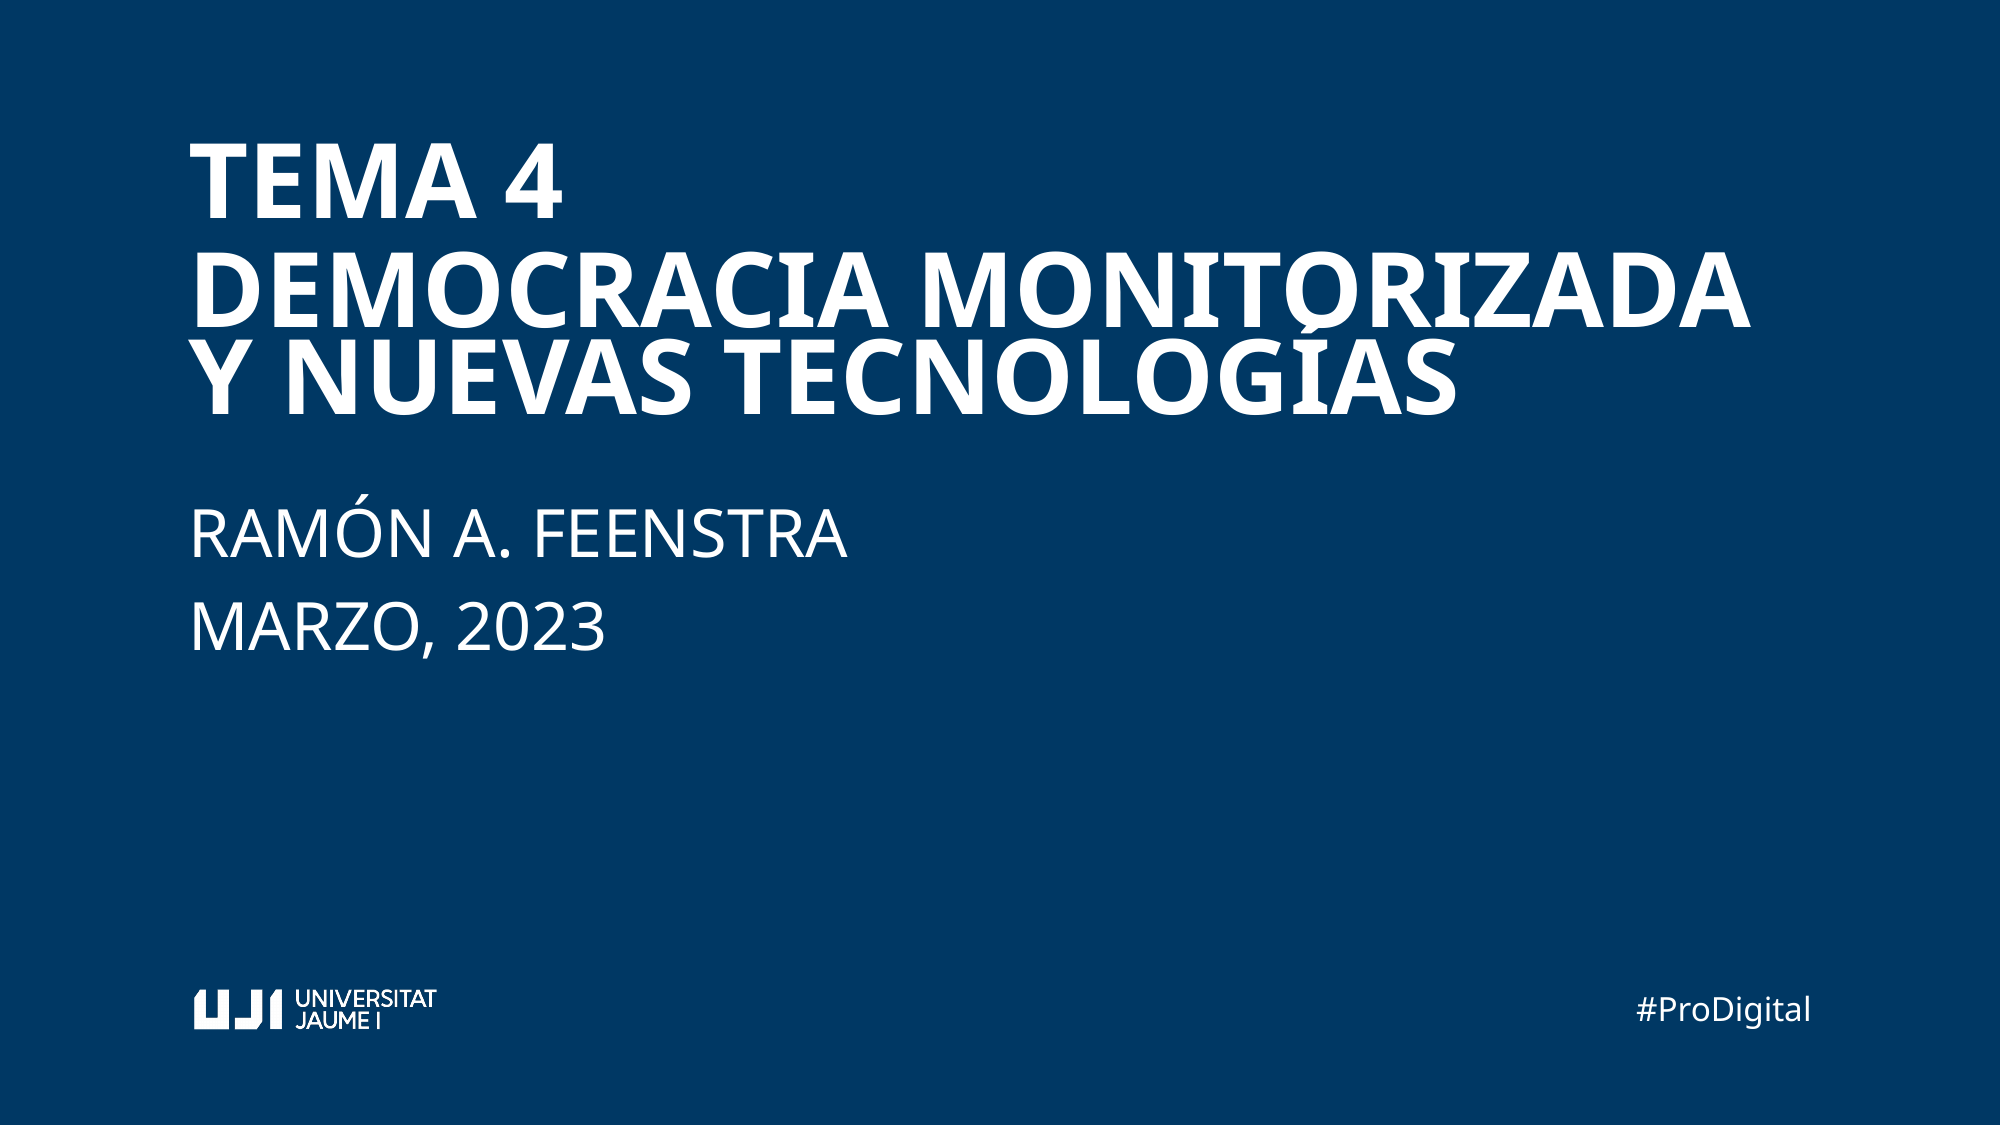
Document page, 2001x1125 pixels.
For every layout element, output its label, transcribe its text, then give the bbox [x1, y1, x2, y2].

picture [190, 983, 441, 1036]
list TEMA 4 DEMOCRACIA MONITORIZADA Y NUEVAS TECNOLOGÍAS [173, 141, 1827, 463]
list RAMÓN A. FEENSTRA MARZO, 2023 [173, 492, 1827, 663]
